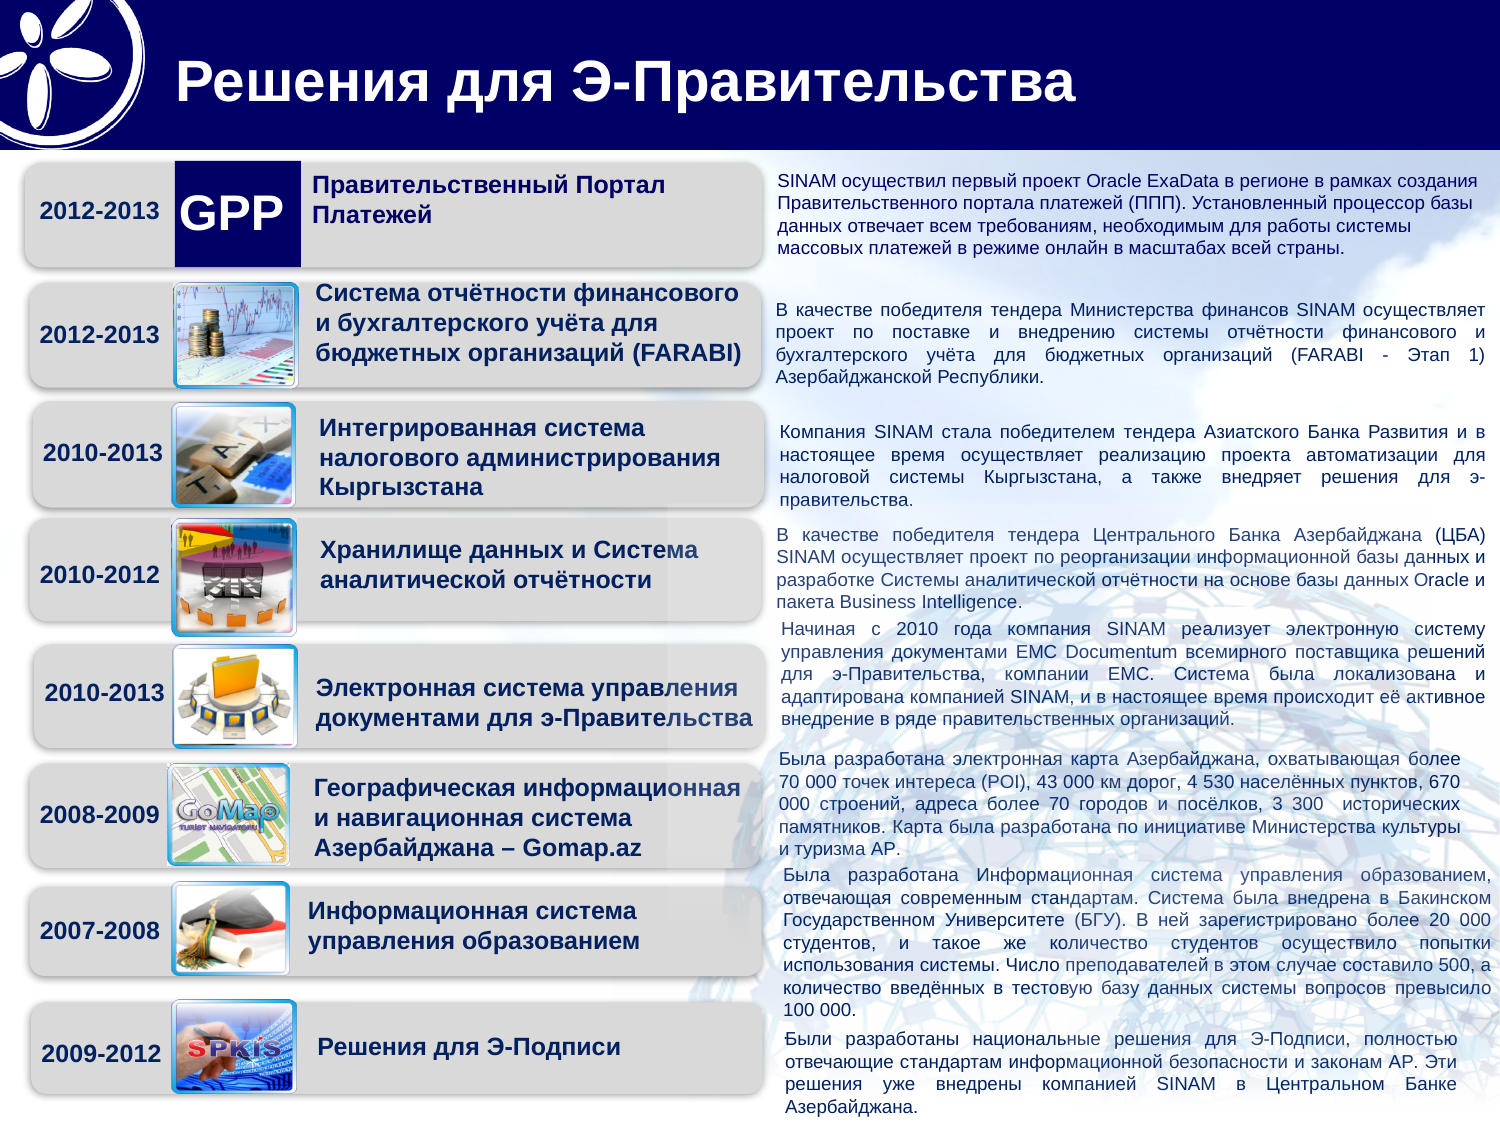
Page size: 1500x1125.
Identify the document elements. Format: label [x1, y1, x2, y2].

text_box [302, 1001, 763, 1095]
text_box [24, 161, 763, 268]
picture [0, 0, 1500, 1125]
text_box [292, 762, 661, 869]
text_box [30, 1001, 166, 1095]
text_box [29, 762, 165, 869]
text_box [24, 517, 661, 638]
text_box [302, 282, 762, 388]
text_box [29, 883, 165, 977]
text_box [33, 647, 166, 749]
text_box [172, 281, 299, 390]
text_box [303, 647, 661, 749]
text_box [29, 282, 169, 388]
text_box [293, 883, 662, 977]
text_box [27, 400, 1500, 519]
text_box [172, 647, 298, 749]
